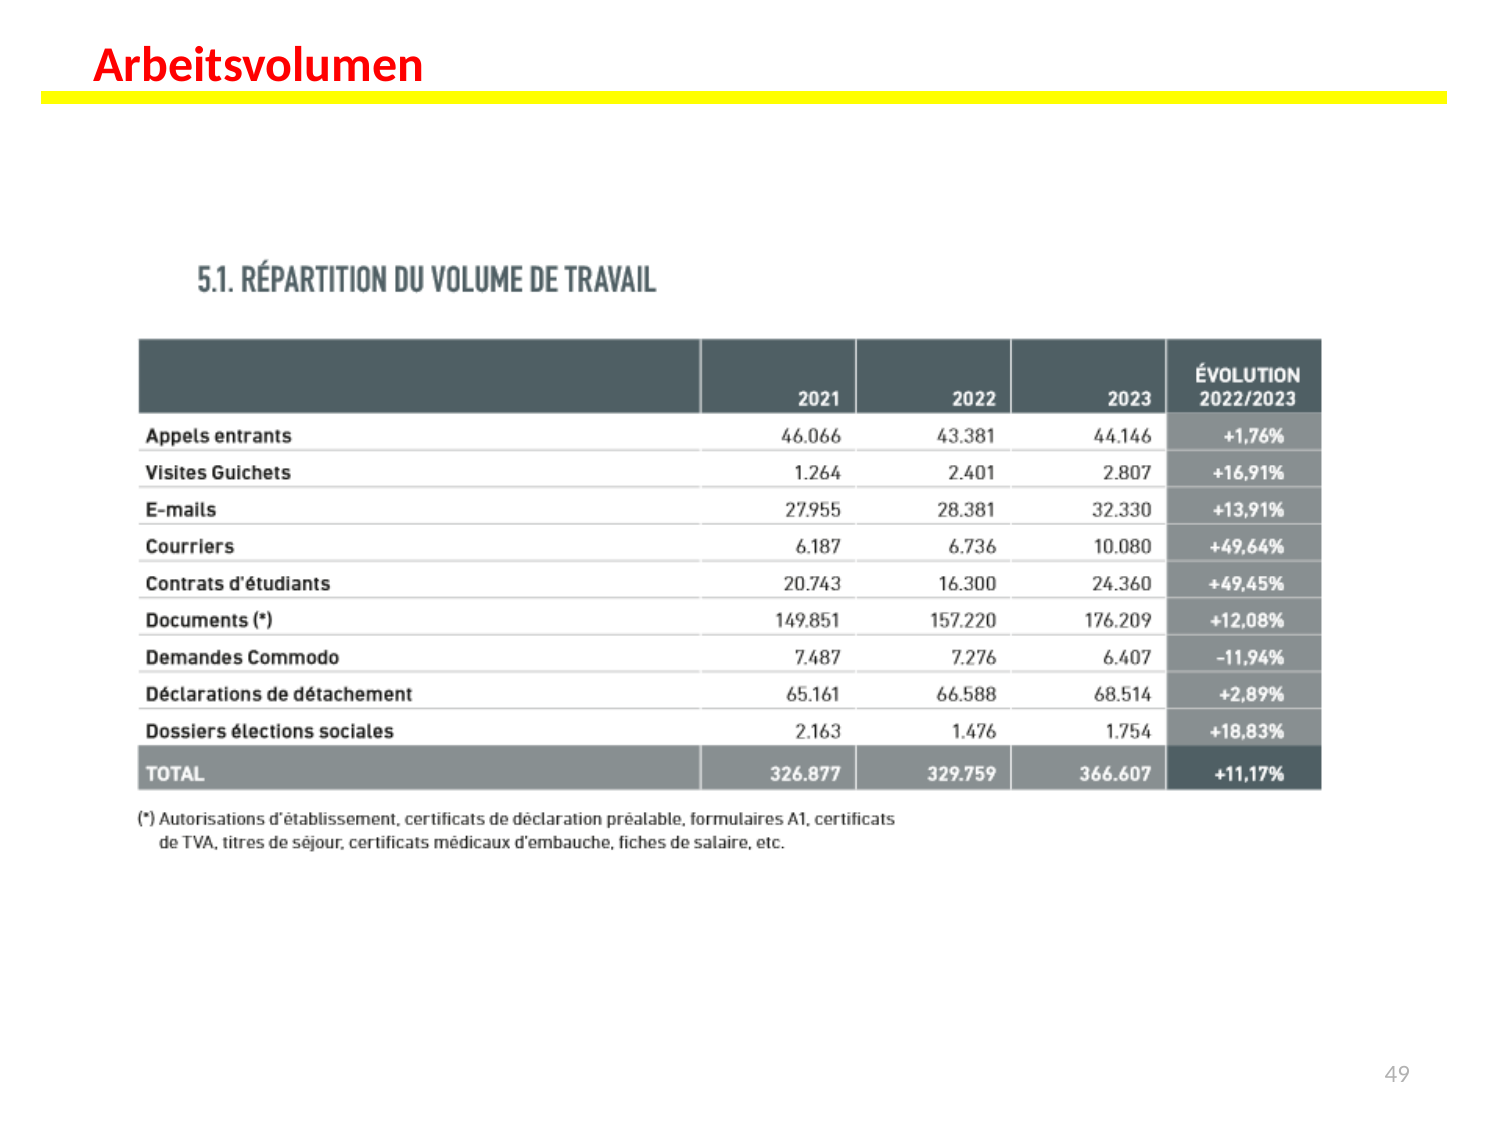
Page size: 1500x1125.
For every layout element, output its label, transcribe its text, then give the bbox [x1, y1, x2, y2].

picture [111, 228, 1389, 897]
text_box Arbeitsvolumen [78, 24, 1459, 99]
slide_number 49 [1074, 1042, 1425, 1103]
